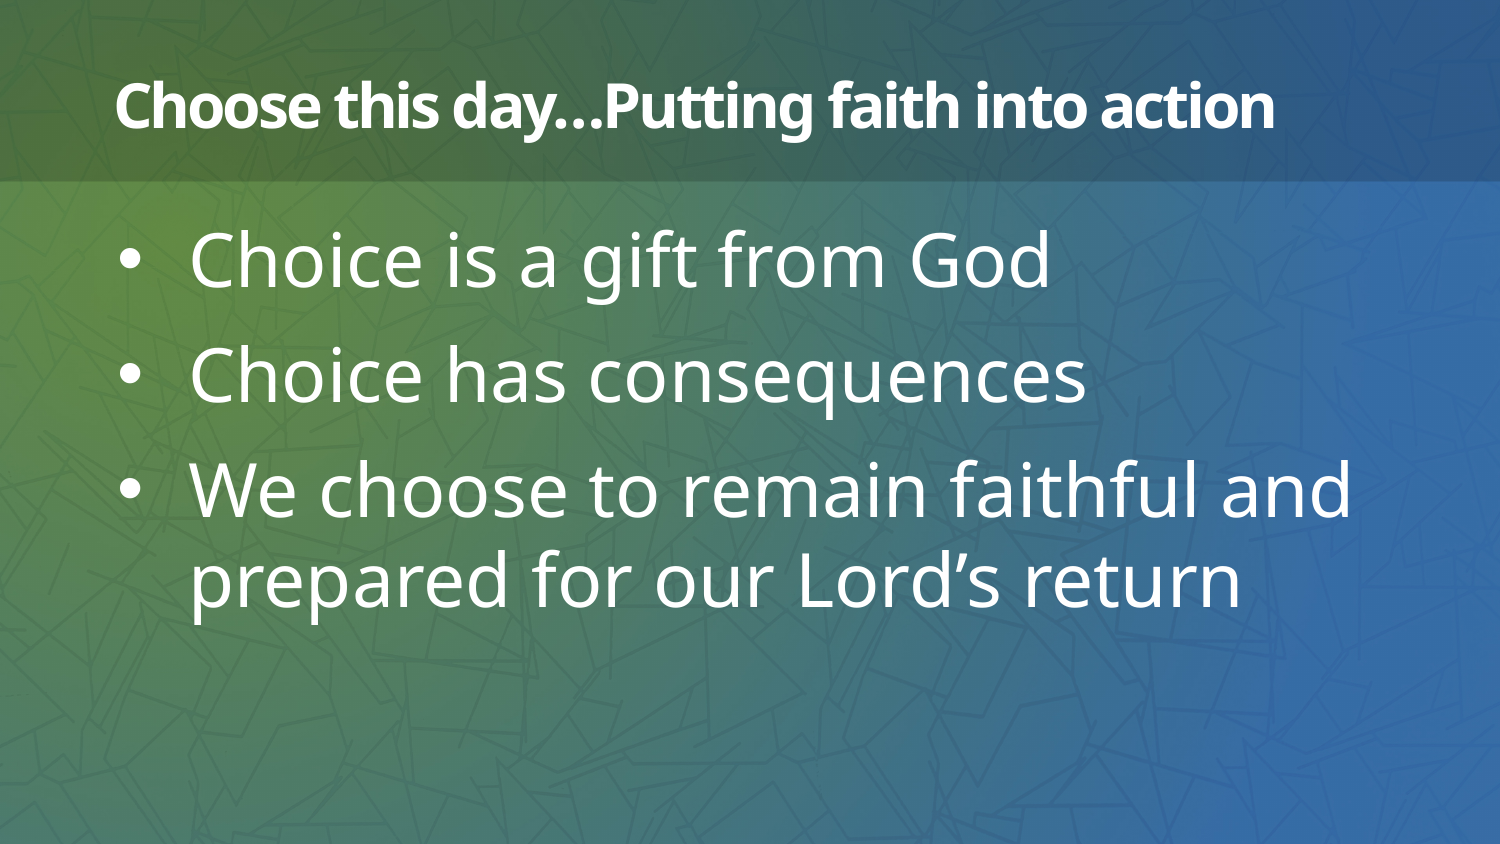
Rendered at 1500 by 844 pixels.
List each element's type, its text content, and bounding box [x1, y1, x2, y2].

list Choice is a gift from God Choice has consequences We choose to remain faithful and prepared for our Lord’s return [98, 205, 1397, 803]
picture [0, 0, 1500, 844]
title Choose this day…Putting faith into action [98, 33, 1397, 175]
